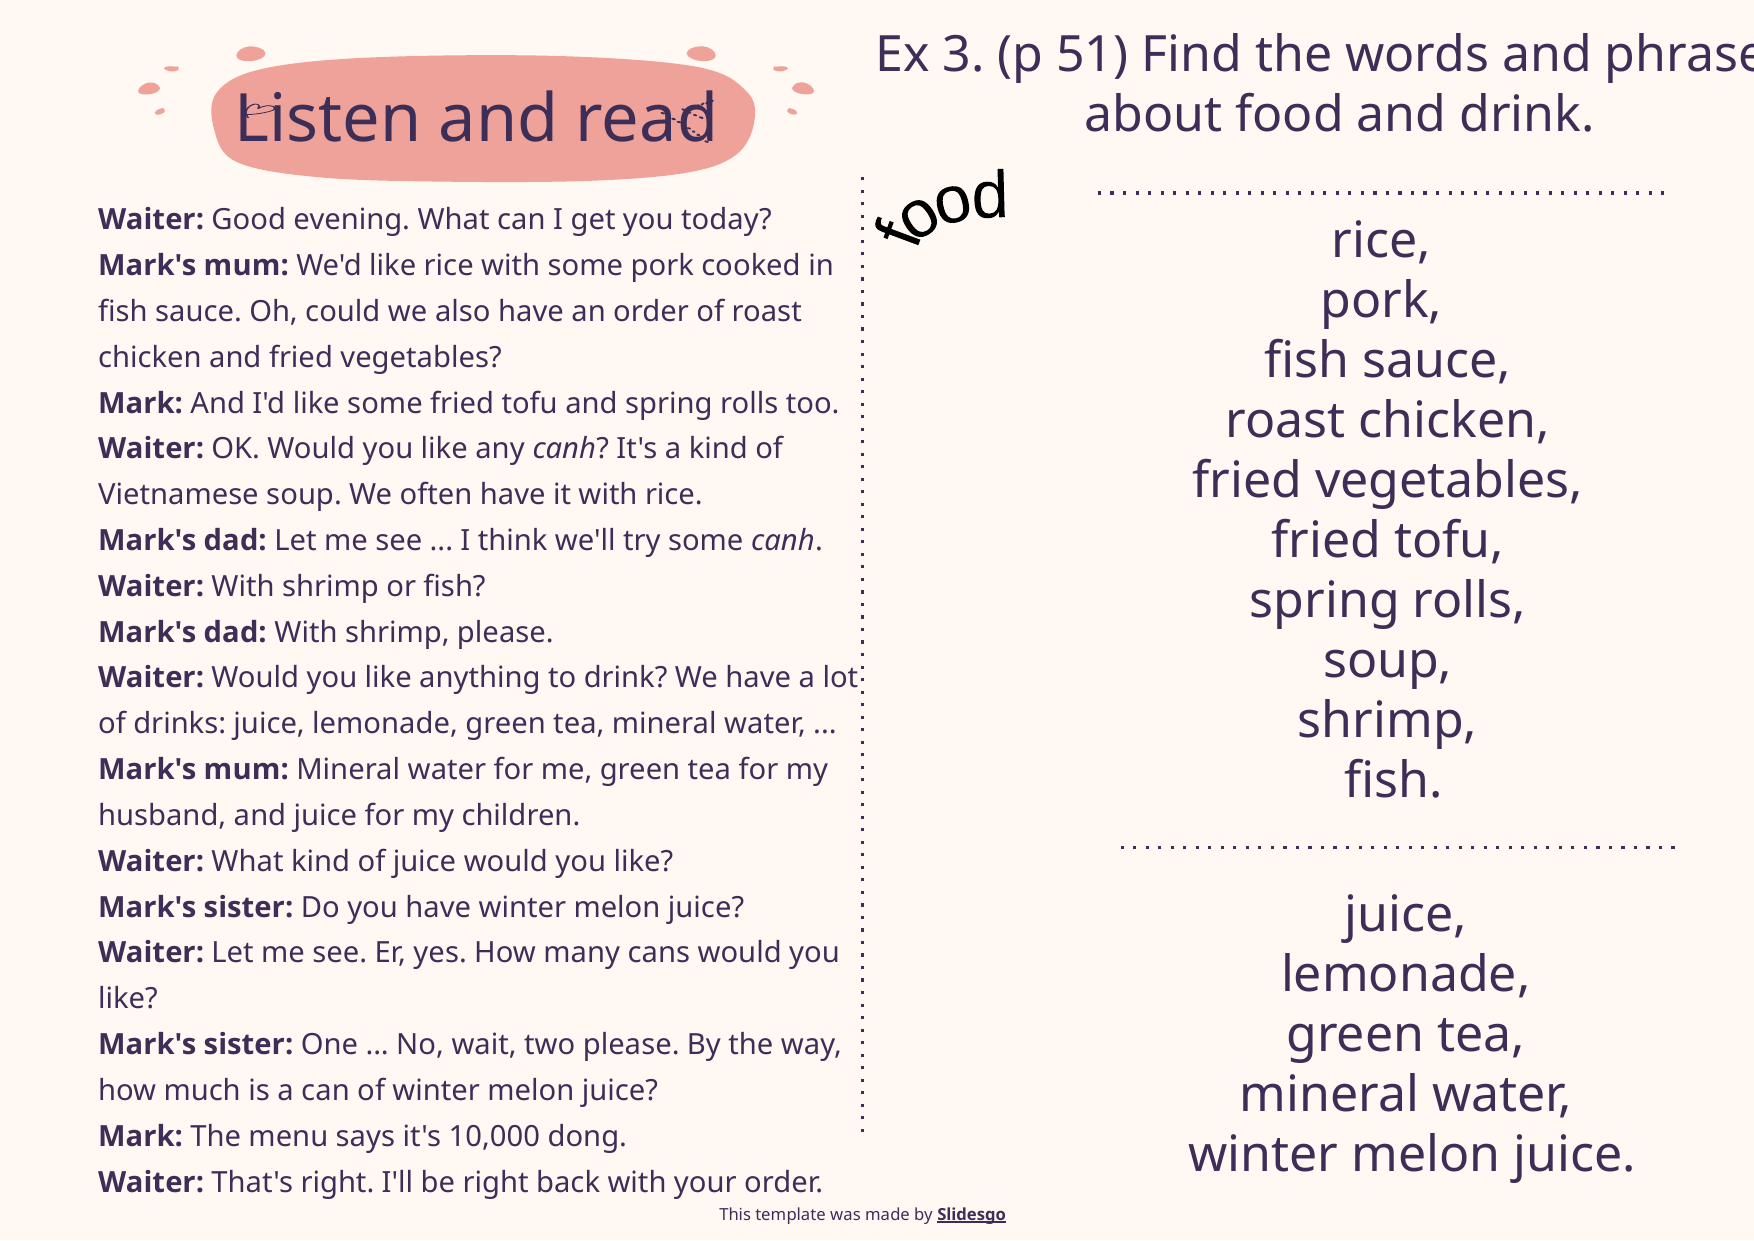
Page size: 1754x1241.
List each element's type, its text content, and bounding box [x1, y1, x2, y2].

text_box juice, lemonade, green tea, mineral water, winter melon juice. [1129, 874, 1696, 1190]
text_box rice, pork, fish sauce, roast chicken, fried vegetables, fried tofu, spring rolls, soup, shrimp, fish. [1085, 200, 1703, 815]
title Listen and read [192, 190, 761, 279]
text_box Ex 3. (p 51) Find the words and phrases about food and drink. [662, 3, 1754, 211]
title Waiter: Good evening. What can I get you today? Mark's mum: We'd like rice with some pork cooked in fish sauce. Oh, could we also have an order of roast chicken and fried vegetables? Mark: And I'd like some fried tofu and spring rolls too. Waiter: OK. Would you like any canh? It's a kind of Vietnamese soup. We often have it with rice. Mark's dad: Let me see ... I think we'll try some canh. Waiter: With shrimp or fish? Mark's dad: With shrimp, please. Waiter: Would you like anything to drink? We have a lot of drinks: juice, lemonade, green tea, mineral water, ... Mark's mum: Mineral water for me, green tea for my husband, and juice for my children. Waiter: What kind of juice would you like? Mark's sister: Do you have winter melon juice? Waiter: Let me see. Er, yes. How many cans would you like? Mark's sister: One ... No, wait, two please. By the way, how much is a can of winter melon juice? Mark: The menu says it's 10,000 dong. Waiter: That's right. I'll be right back with your order. [79, 201, 880, 1187]
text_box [136, 50, 815, 183]
